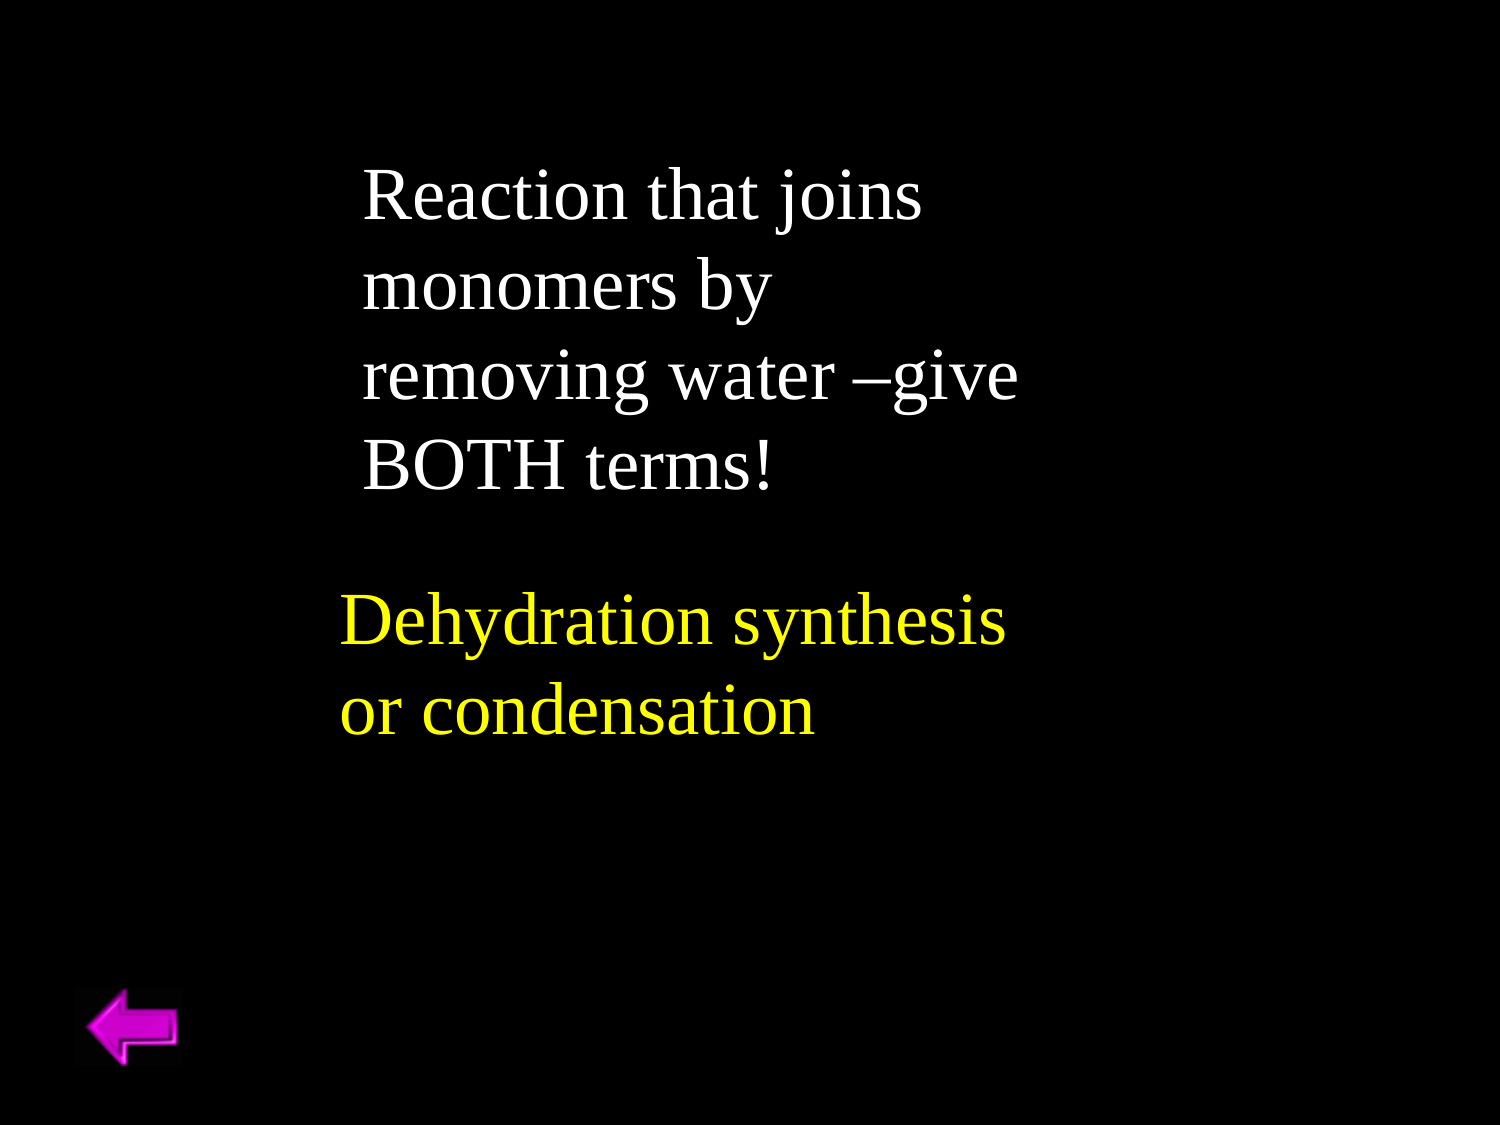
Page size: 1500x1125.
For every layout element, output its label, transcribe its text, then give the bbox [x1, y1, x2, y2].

picture [74, 987, 183, 1066]
text_box Dehydration synthesis or condensation [324, 562, 1100, 758]
text_box Reaction that joins monomers by removing water –give BOTH terms! [348, 137, 1077, 513]
